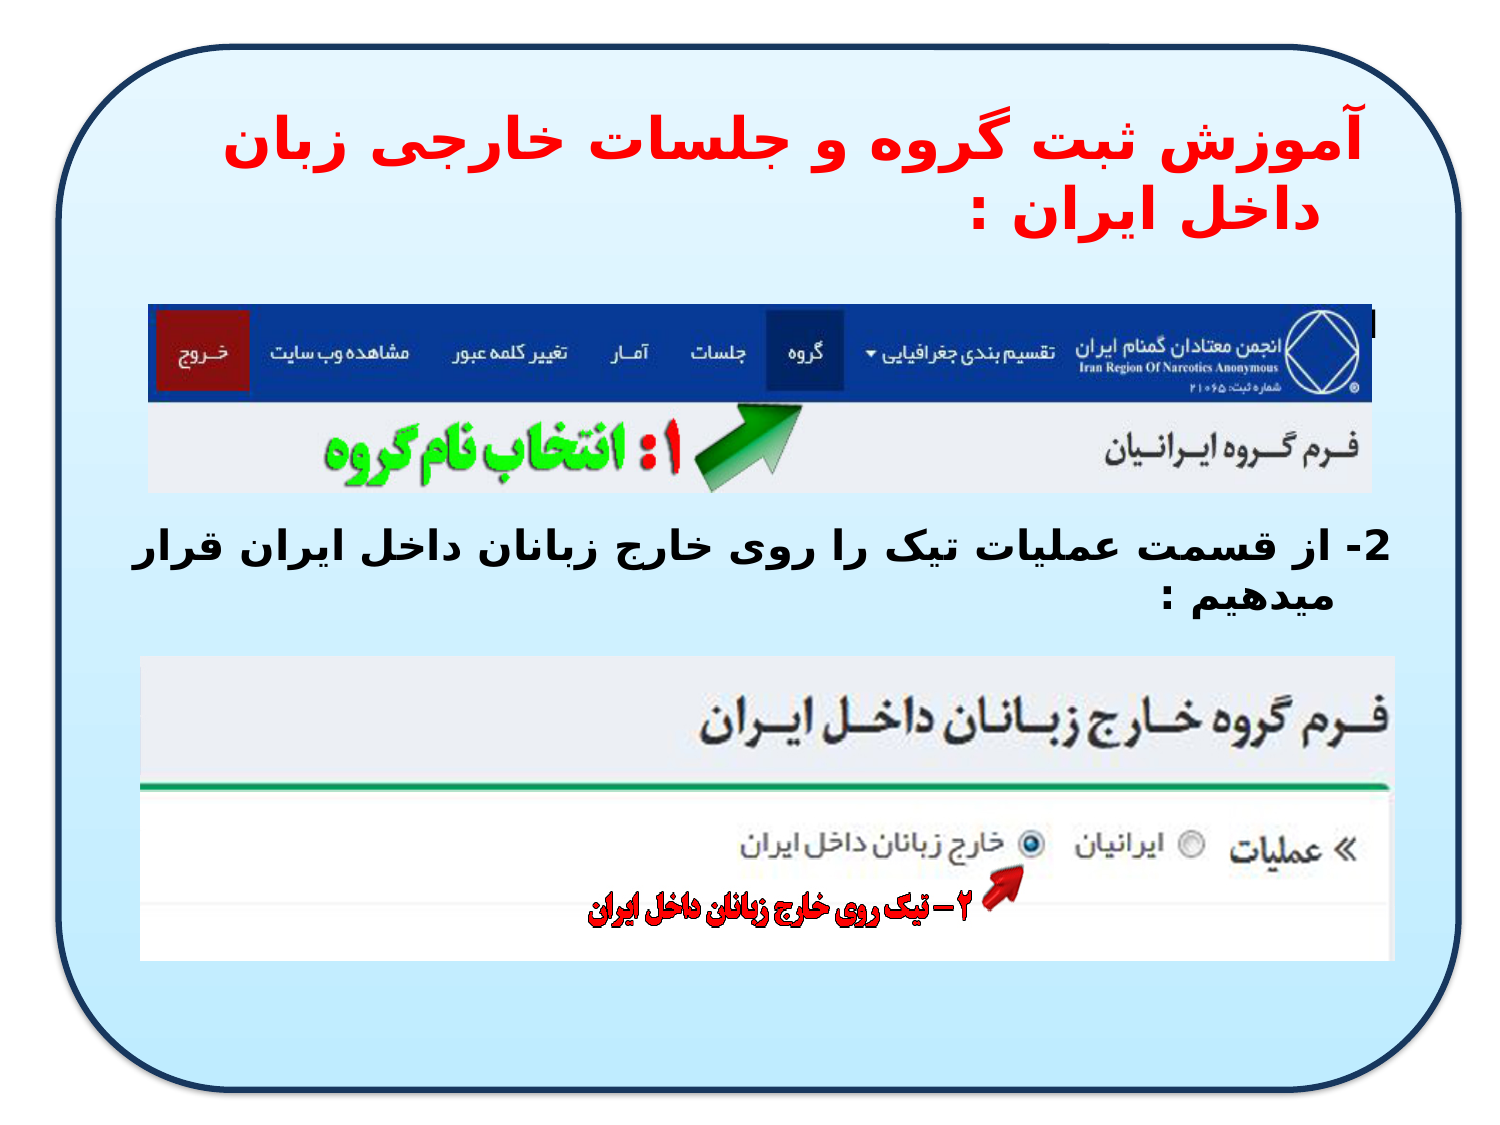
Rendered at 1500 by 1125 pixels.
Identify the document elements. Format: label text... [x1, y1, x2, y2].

text_box 2- از قسمت عملیات تیک را روی خارج زبانان داخل ایران قرار میدهیم : [57, 46, 1460, 1091]
text_box آموزش ثبت گروه و جلسات خارجی زبان داخل ایران : ا – از قسمت داشبورد روی گزینه گروه کلیک میکنیم : [105, 93, 1395, 973]
picture [140, 656, 1395, 962]
picture [148, 304, 1372, 493]
